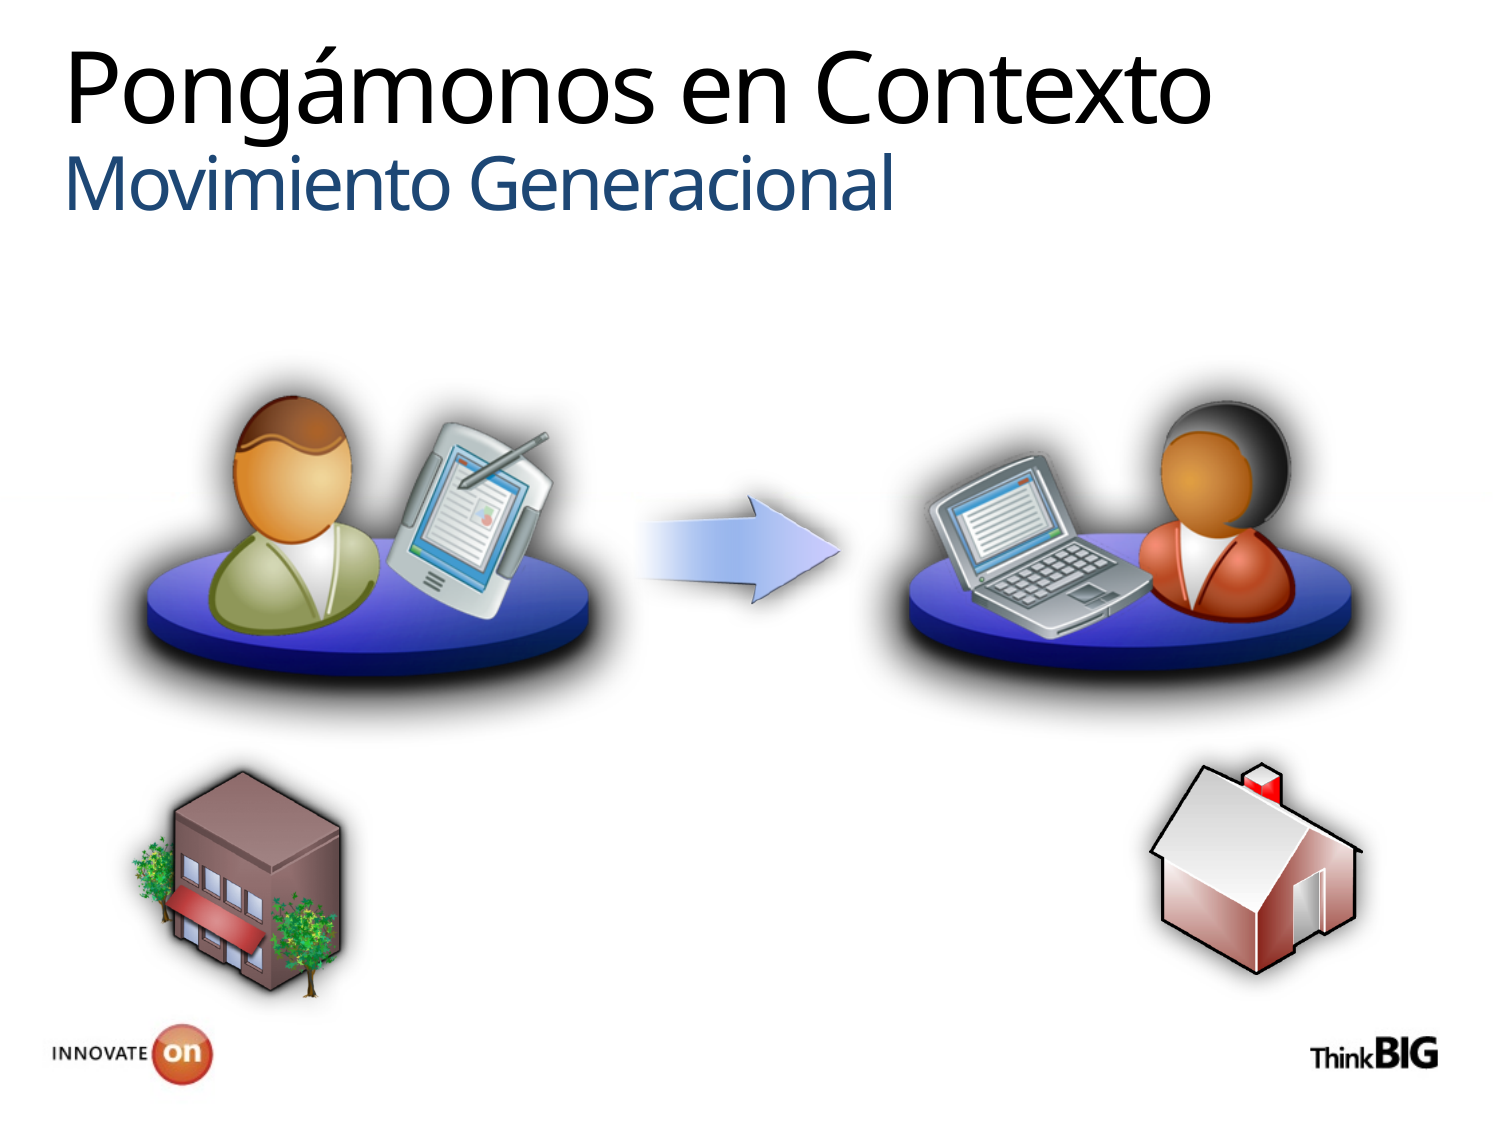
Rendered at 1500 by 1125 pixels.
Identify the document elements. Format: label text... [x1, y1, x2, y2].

picture [0, 349, 1493, 1125]
title Pongámonos en Contexto Movimiento Generacional [62, 37, 1438, 229]
